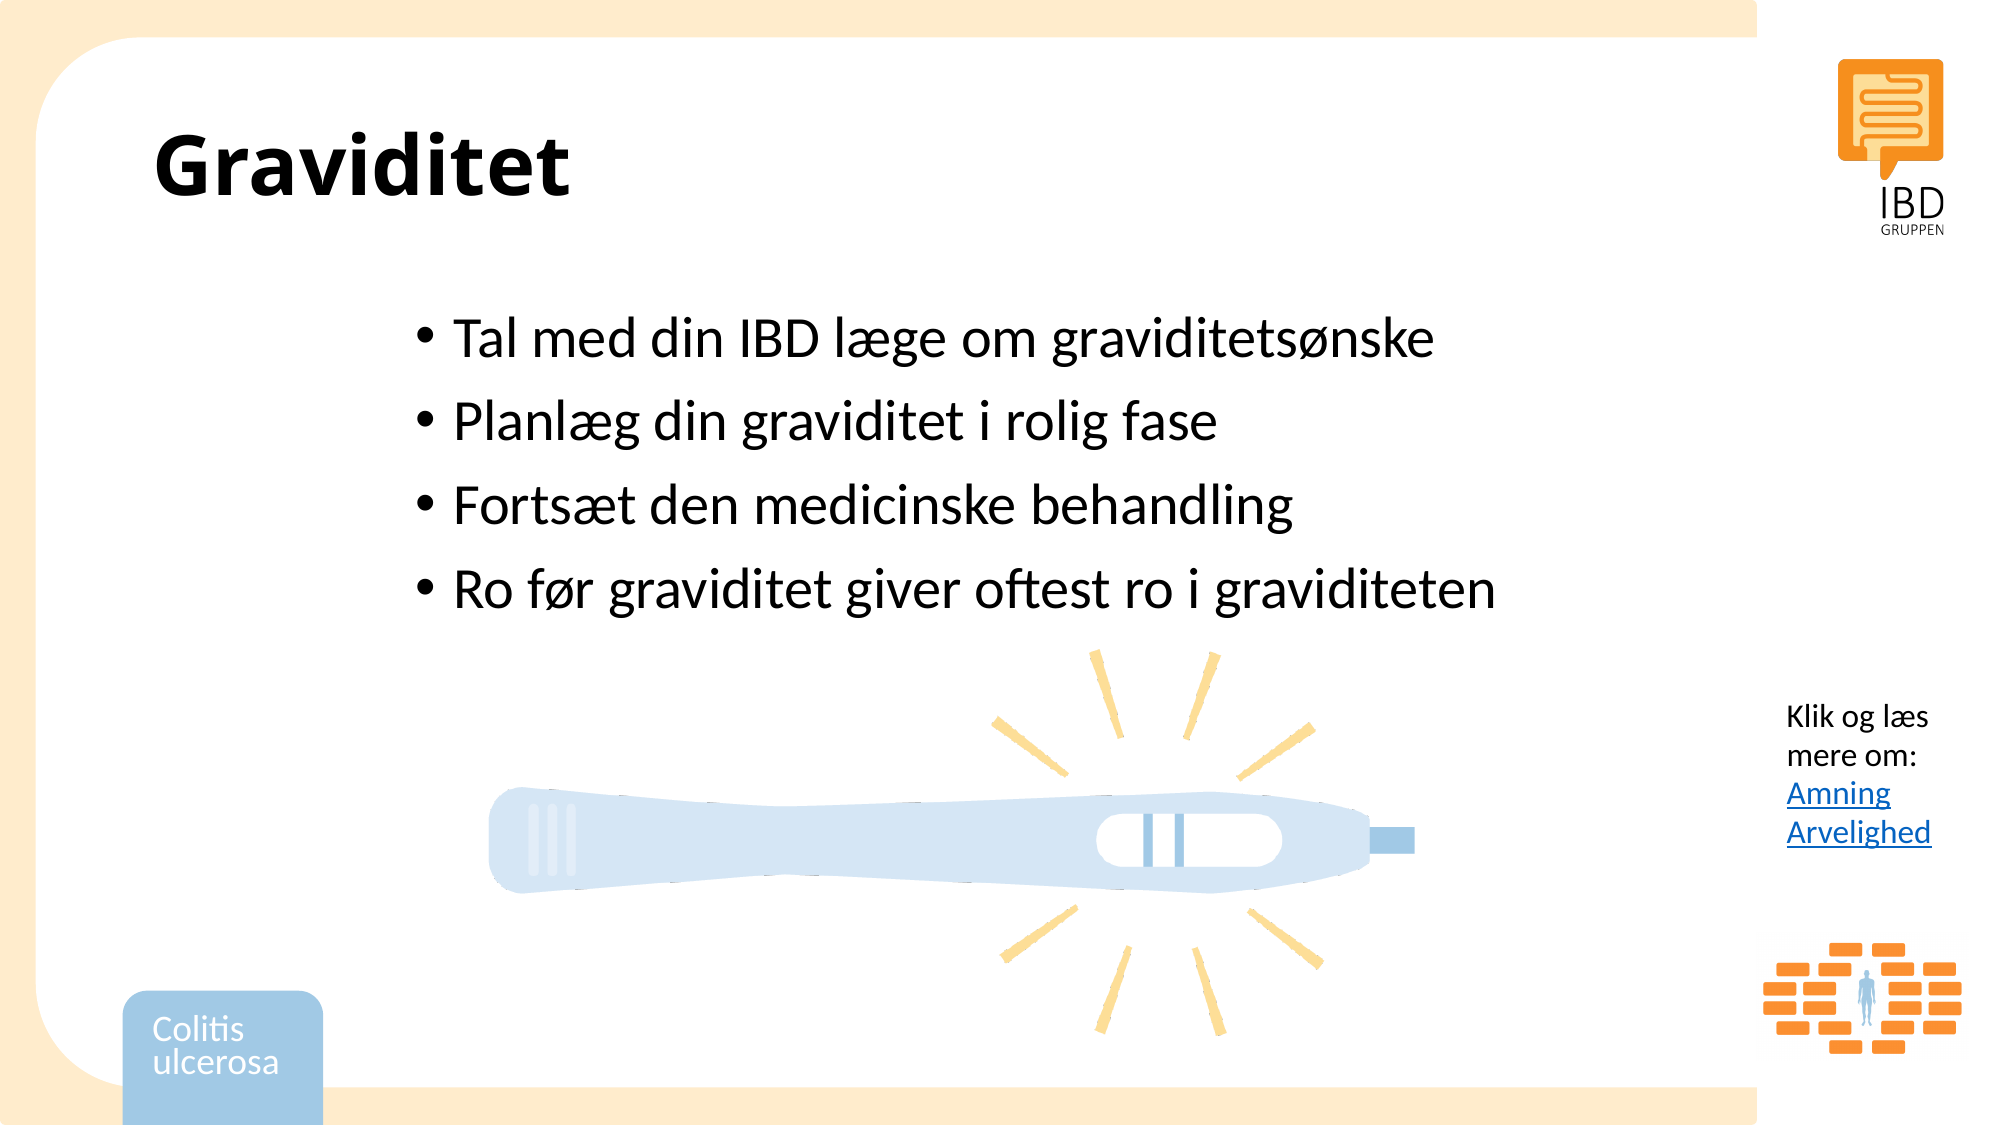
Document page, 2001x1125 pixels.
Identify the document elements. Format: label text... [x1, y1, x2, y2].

picture [1863, 59, 1944, 235]
title Graviditet [137, 59, 1863, 278]
text_box Klik og læs mere om: Amning Arvelighed [1771, 708, 2000, 859]
text_box Tal med din IBD læge om graviditetsønske Planlæg din graviditet i rolig fase Fortsæt den medicinske behandling Ro før graviditet giver oftest ro i graviditeten [400, 299, 1738, 1014]
picture [1756, 932, 1969, 1061]
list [487, 649, 1415, 1036]
